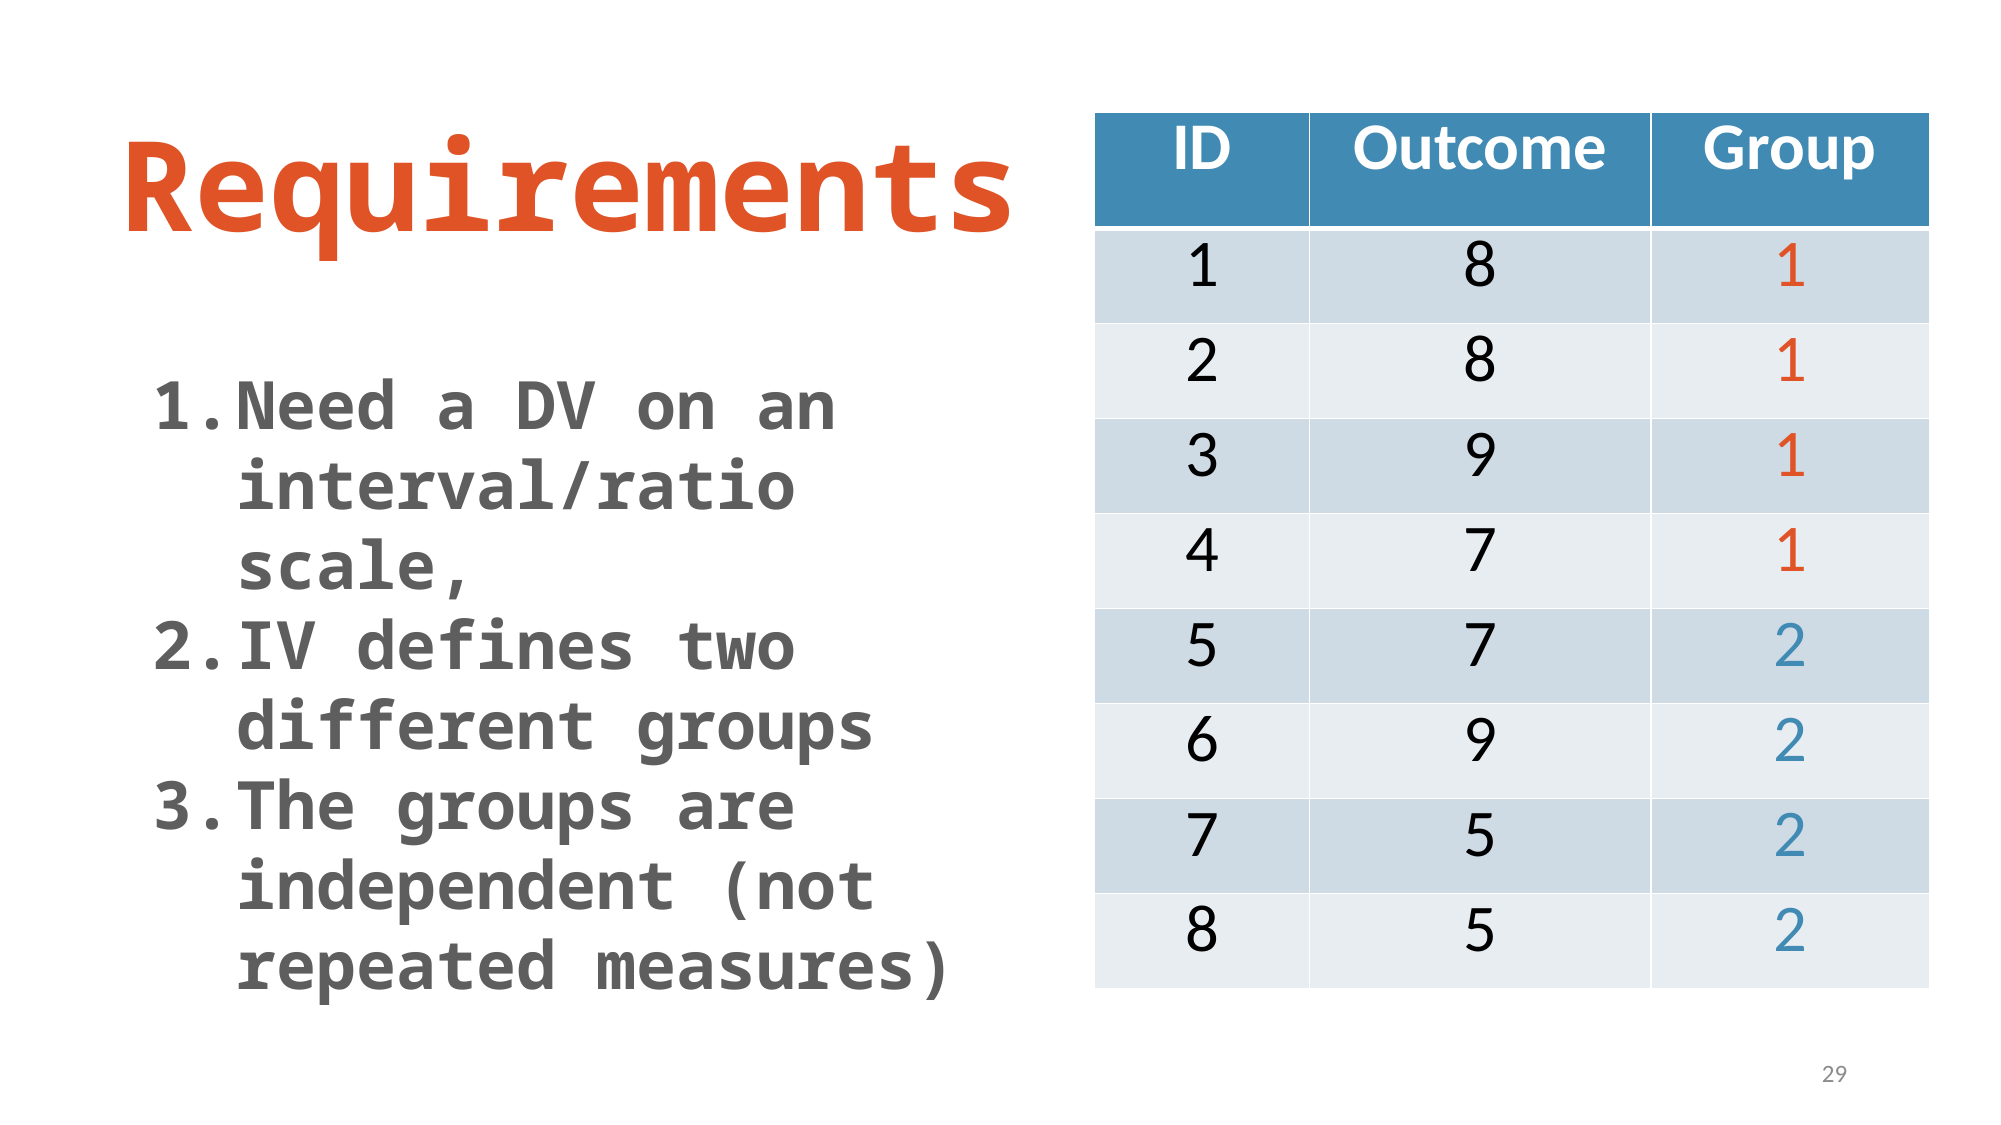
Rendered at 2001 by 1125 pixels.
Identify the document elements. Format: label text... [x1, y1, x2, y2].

table_cell 2 [1652, 799, 1929, 893]
table_cell 9 [1310, 419, 1650, 513]
table_cell 5 [1310, 894, 1650, 988]
table_cell 8 [1095, 894, 1309, 988]
table_header ID [1095, 113, 1309, 226]
table_cell 7 [1310, 514, 1650, 608]
table_cell 8 [1310, 231, 1650, 323]
table_header Outcome [1310, 113, 1650, 226]
table_cell 1 [1652, 231, 1929, 323]
slide_number 29 [1412, 1042, 1863, 1103]
table_cell 1 [1652, 514, 1929, 608]
table_cell 6 [1095, 704, 1309, 798]
text_box Need a DV on an interval/ratio scale, IV defines two different groups The groups are independent (not repeated measures) [137, 355, 1039, 1010]
table_cell 2 [1652, 704, 1929, 798]
table_cell 1 [1095, 231, 1309, 323]
table_cell 7 [1095, 799, 1309, 893]
table_cell 5 [1095, 609, 1309, 703]
table_cell 1 [1652, 324, 1929, 418]
table_cell 3 [1095, 419, 1309, 513]
table_cell 8 [1310, 324, 1650, 418]
table_cell 2 [1652, 609, 1929, 703]
table_cell 5 [1310, 799, 1650, 893]
table_cell 9 [1310, 704, 1650, 798]
table_cell 1 [1652, 419, 1929, 513]
table_cell 2 [1652, 894, 1929, 988]
table_cell 4 [1095, 514, 1309, 608]
table_cell 7 [1310, 609, 1650, 703]
table_header Group [1652, 113, 1929, 226]
table_cell 2 [1095, 324, 1309, 418]
text_box Requirements [104, 98, 1034, 264]
